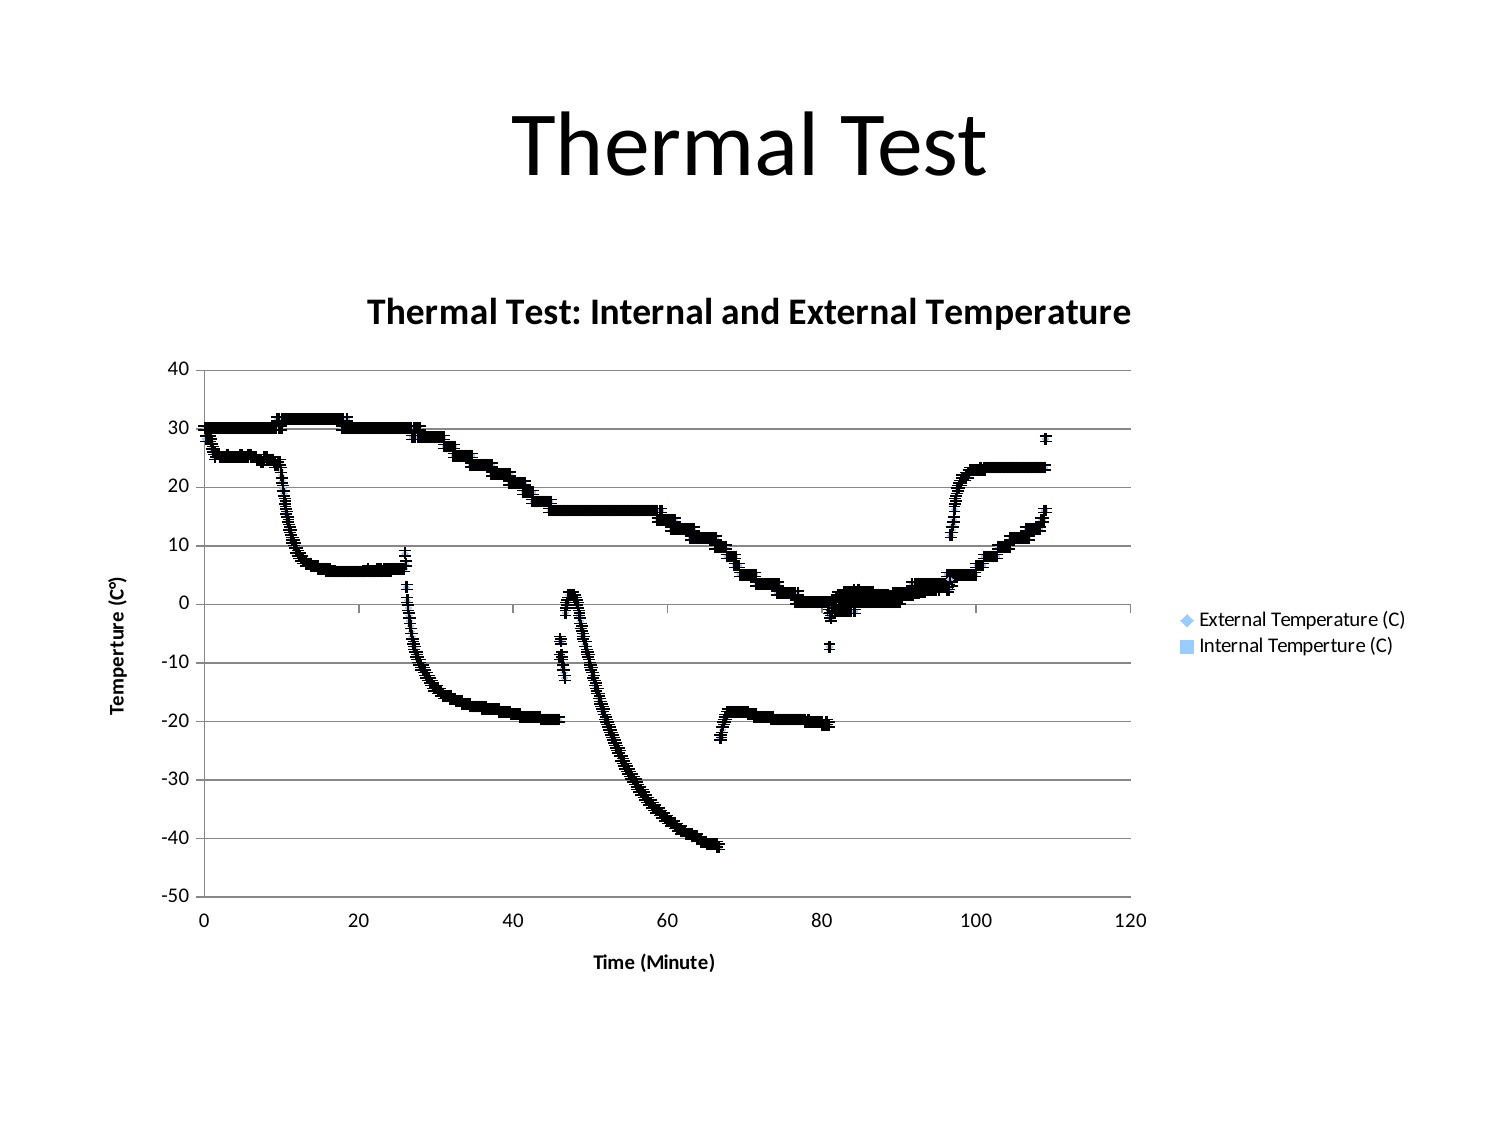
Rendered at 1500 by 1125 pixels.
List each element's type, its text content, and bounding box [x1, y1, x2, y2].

chart [74, 262, 1426, 1006]
title Thermal Test [75, 45, 1425, 233]
